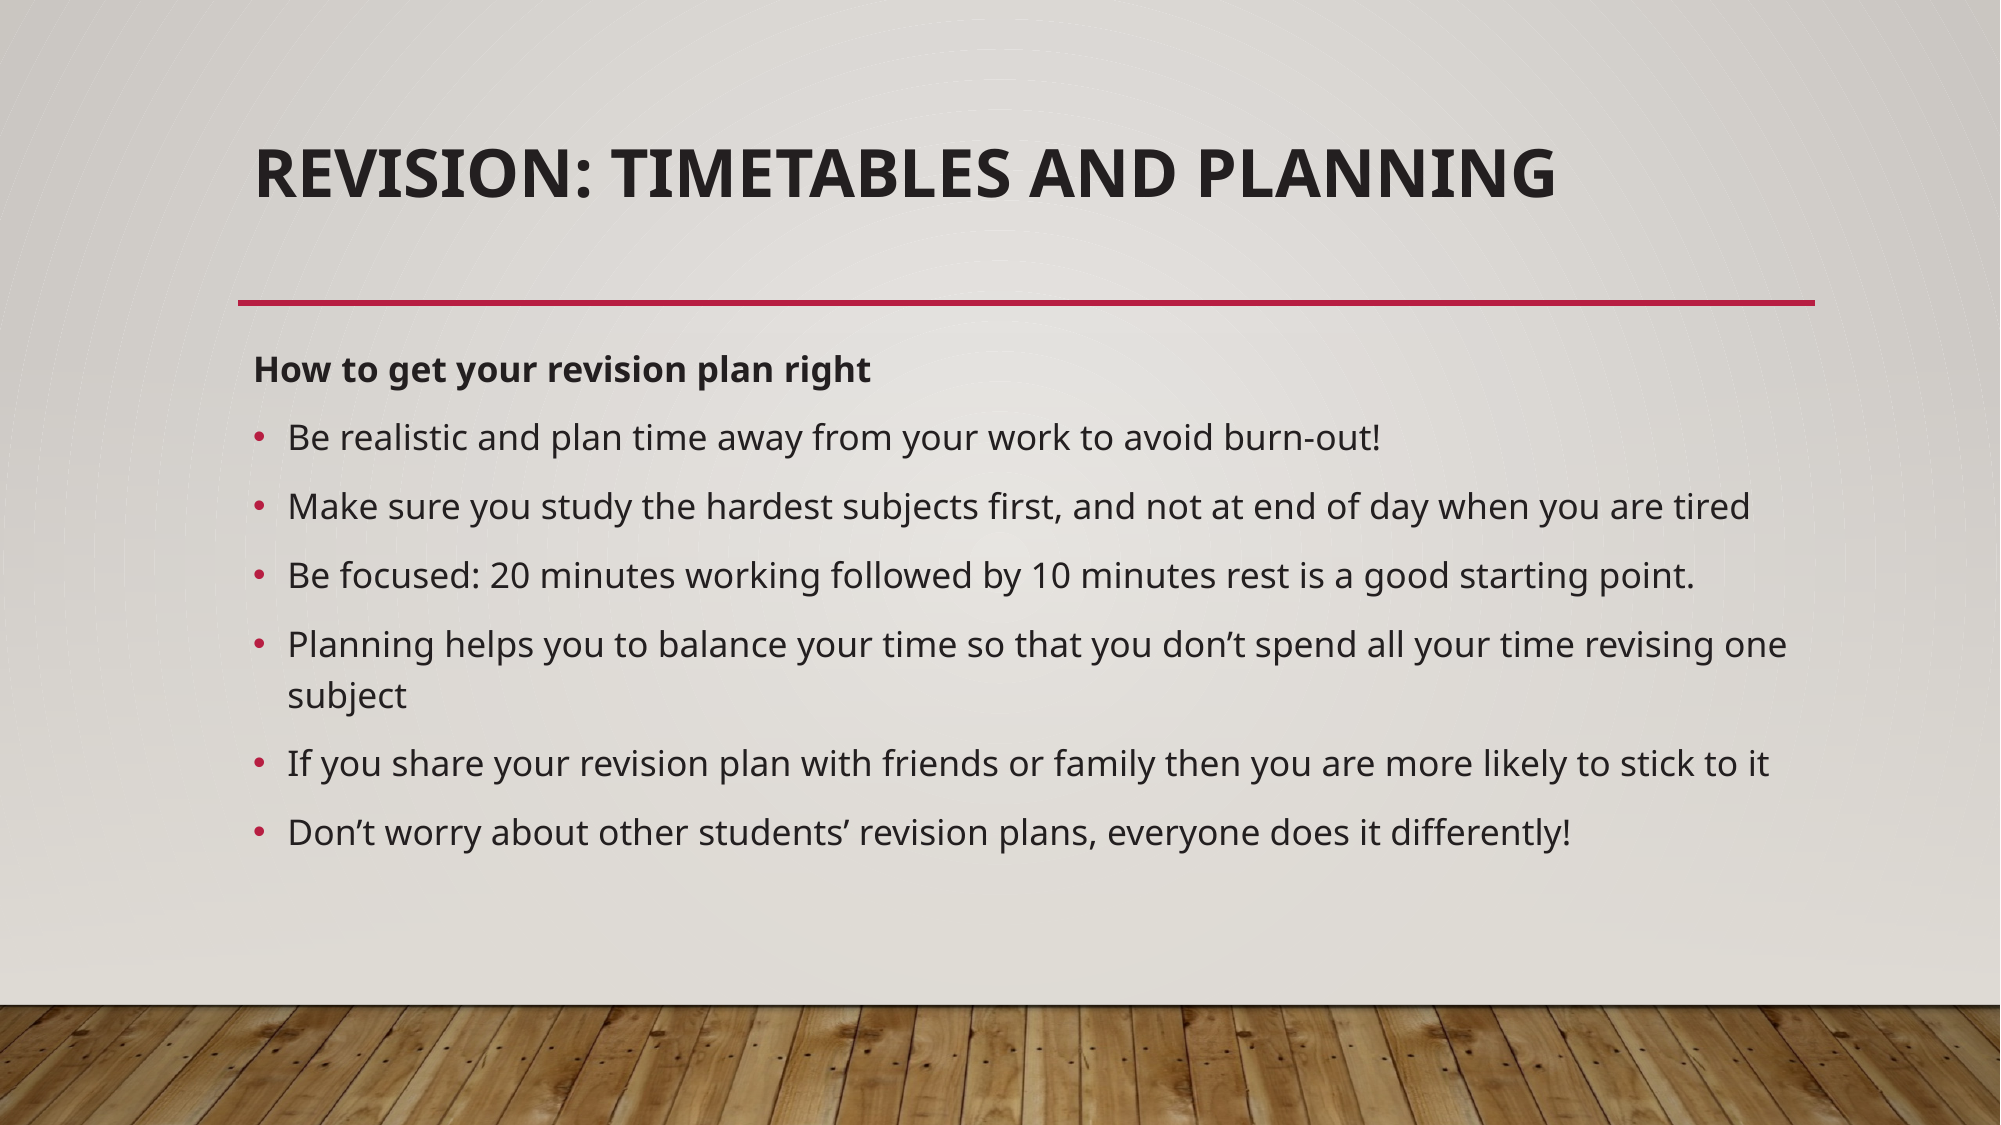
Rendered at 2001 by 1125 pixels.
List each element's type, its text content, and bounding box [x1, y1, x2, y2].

picture [0, 1005, 2000, 1125]
title Revision: timetables and planning [238, 131, 1814, 305]
list How to get your revision plan right Be realistic and plan time away from your work to avoid burn-out! Make sure you study the hardest subjects first, and not at end of day when you are tired Be focused: 20 minutes working followed by 10 minutes rest is a good starting point. Planning helps you to balance your time so that you don’t spend all your time revising one subject If you share your revision plan with friends or family then you are more likely to stick to it Don’t worry about other students’ revision plans, everyone does it differently! [238, 330, 1814, 897]
